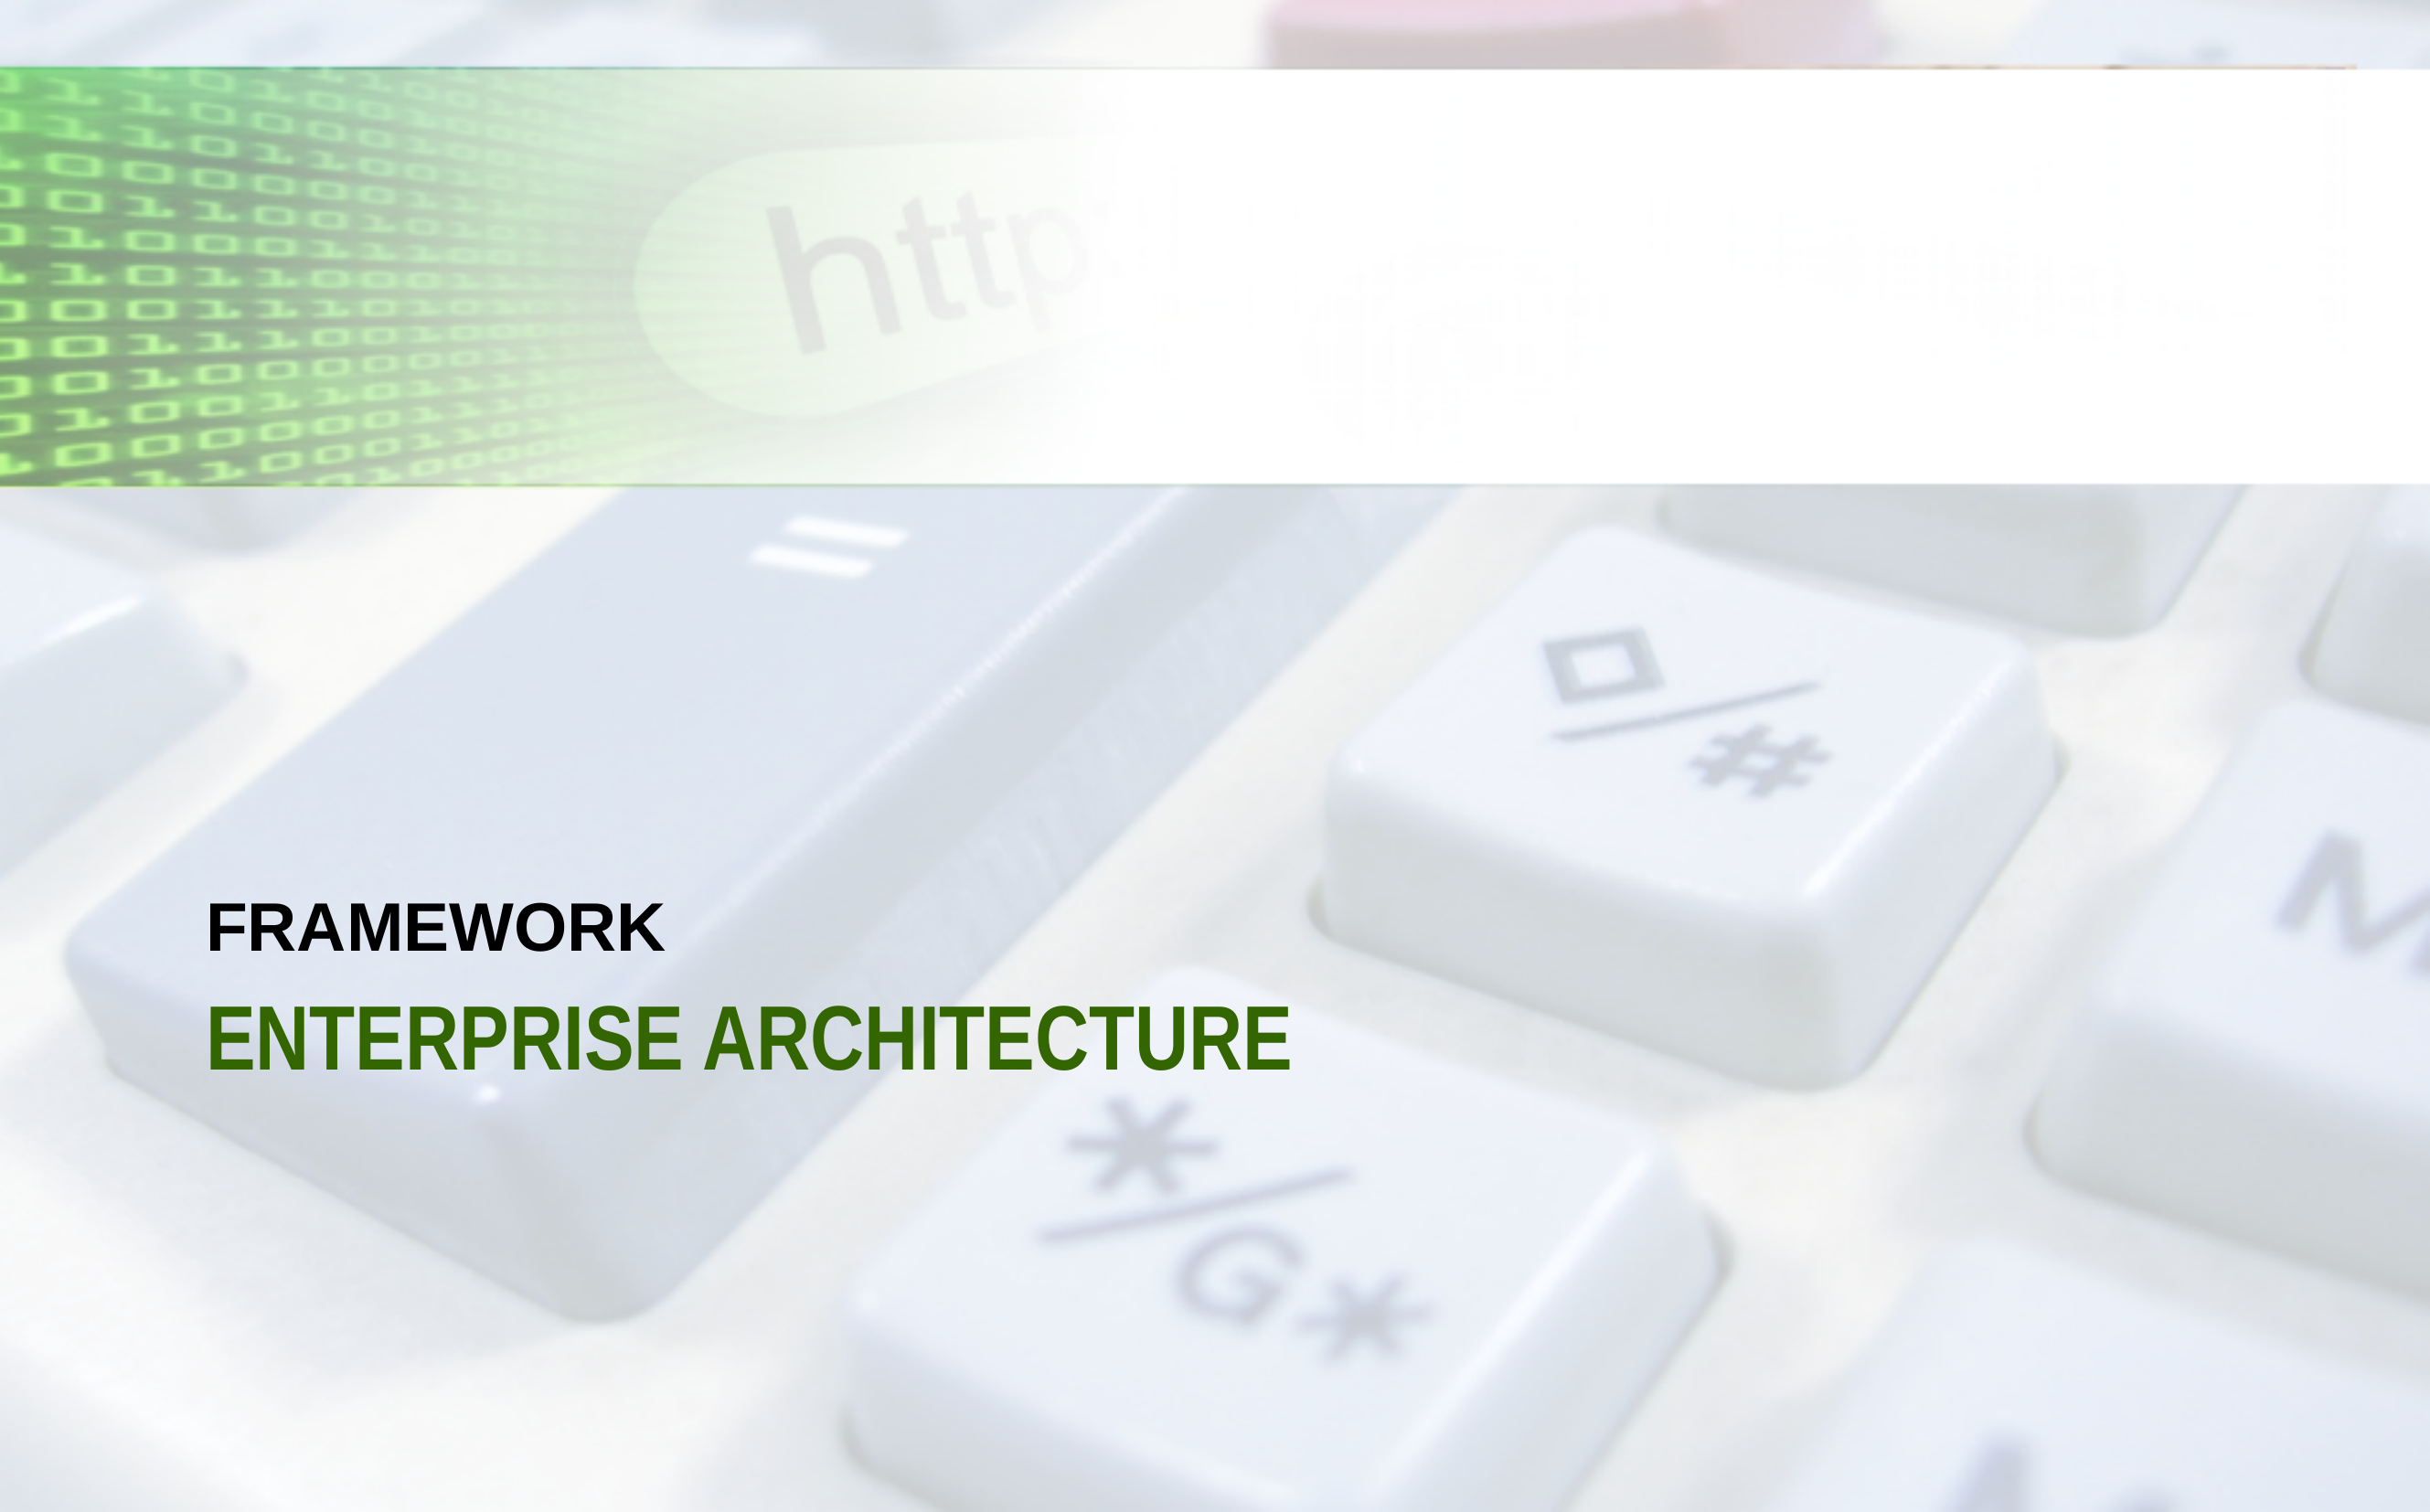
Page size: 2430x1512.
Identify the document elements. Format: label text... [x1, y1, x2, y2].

title ENTERPRISE ARCHITECTURE [191, 972, 2258, 1272]
picture [0, 0, 2430, 1512]
list FRAMEWORK [191, 640, 2258, 972]
